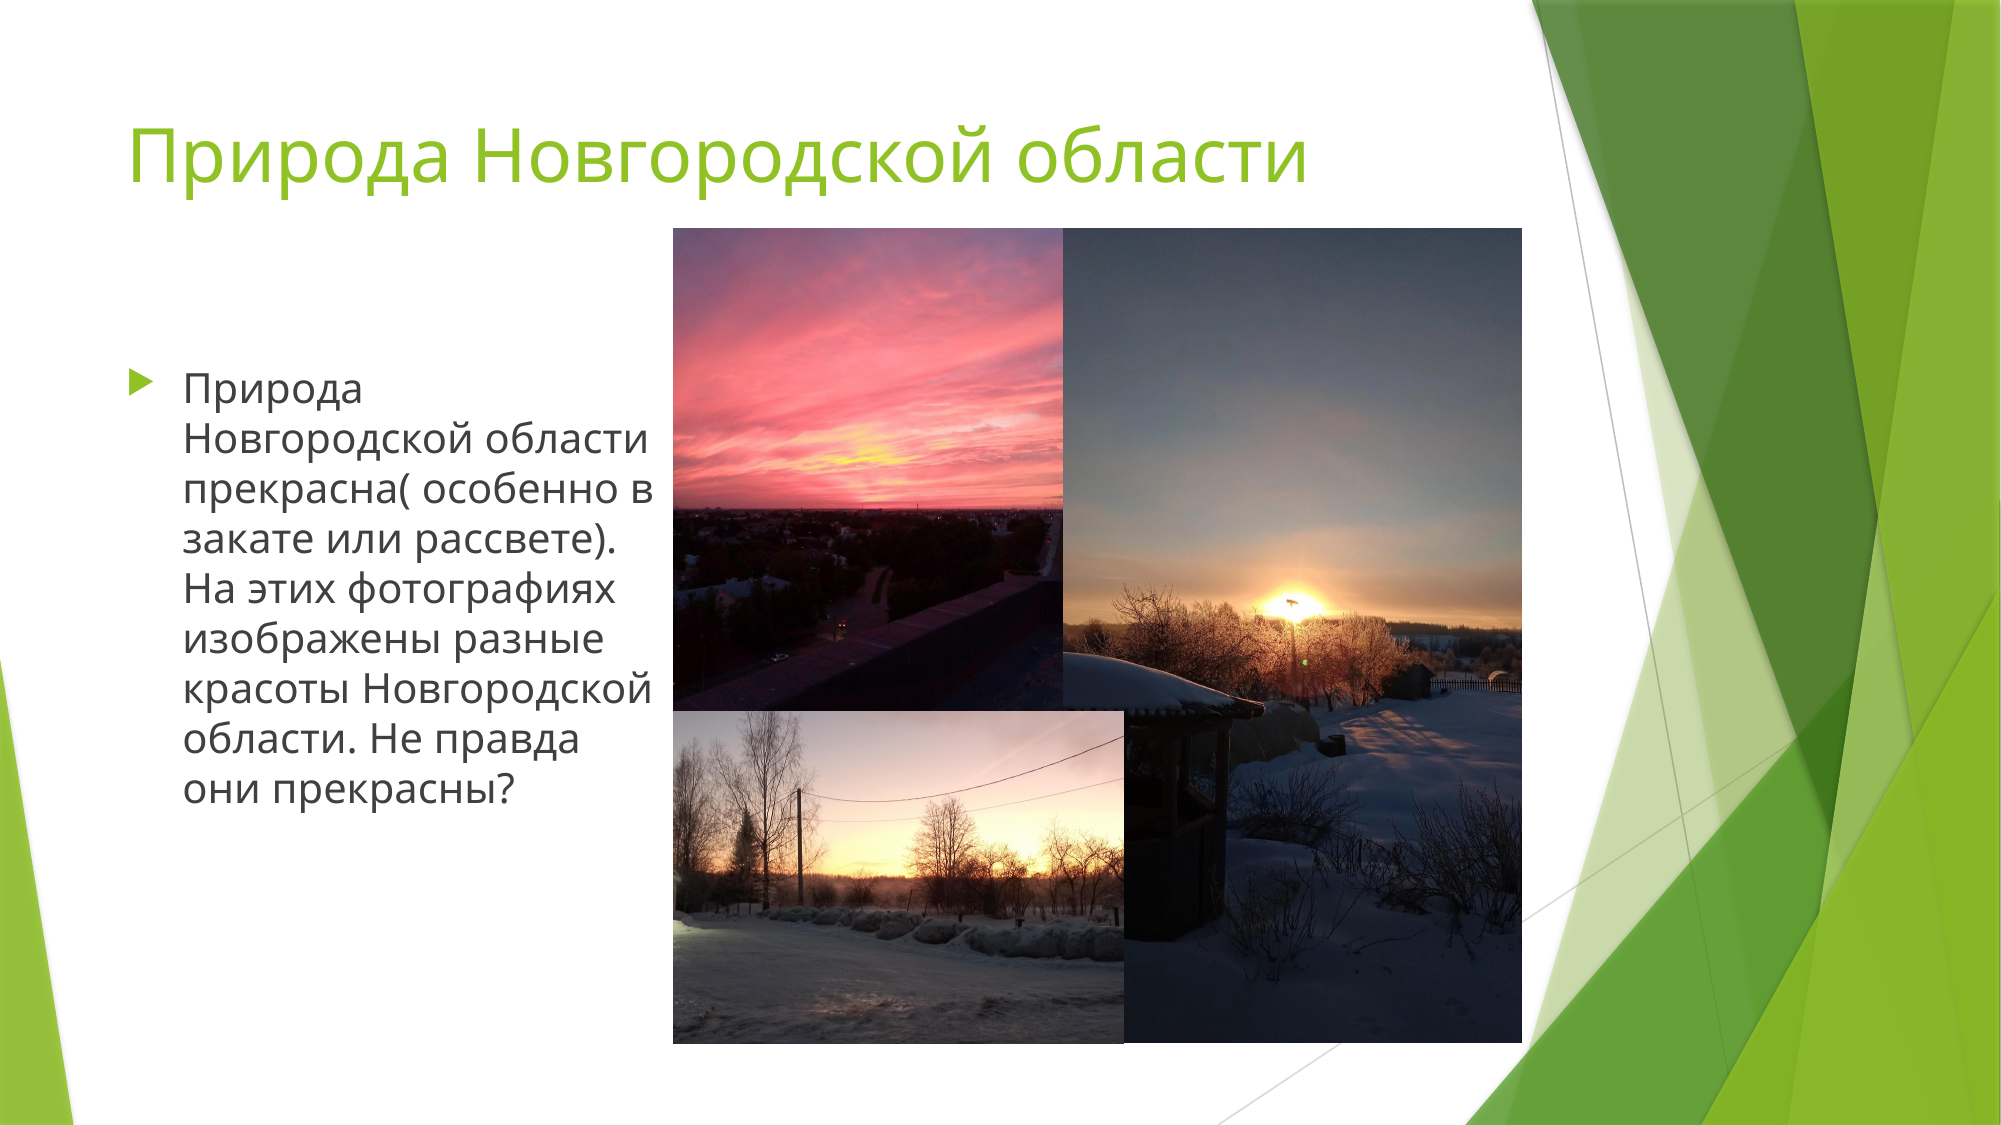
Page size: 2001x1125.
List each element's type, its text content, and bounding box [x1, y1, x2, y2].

title Природа Новгородской области [111, 99, 1522, 317]
list Природа Новгородской области прекрасна( особенно в закате или рассвете). На этих фотографиях изображены разные красоты Новгородской области. Не правда они прекрасны? [111, 354, 674, 1125]
picture [673, 228, 1522, 1045]
